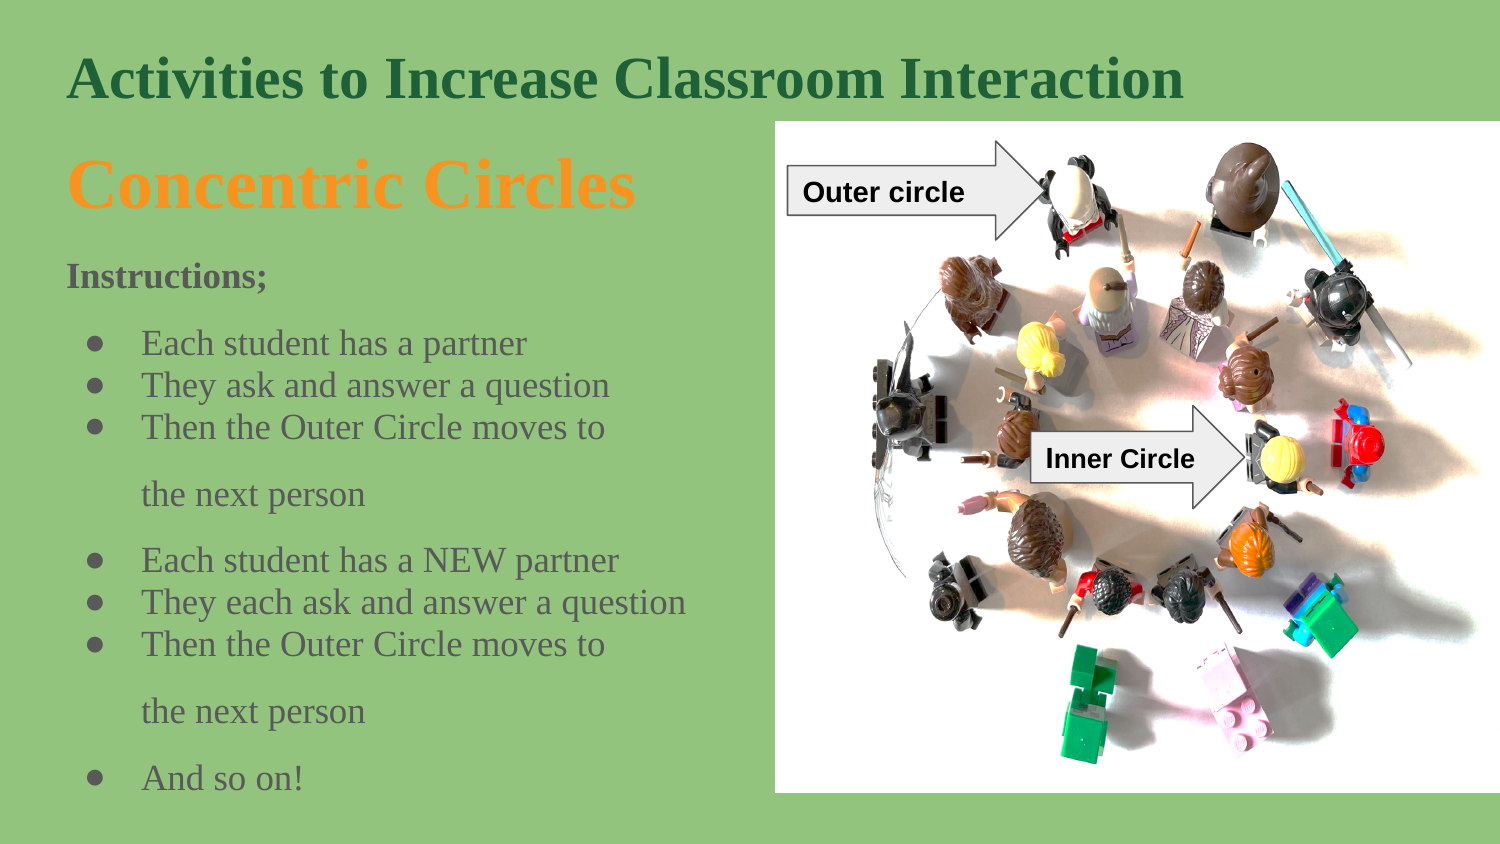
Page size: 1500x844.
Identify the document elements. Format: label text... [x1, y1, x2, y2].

title Activities to Increase Classroom Interaction Concentric Circles [51, 24, 1449, 240]
picture [774, 120, 1500, 794]
list Instructions; Each student has a partner They ask and answer a question Then the Outer Circle moves to the next person Each student has a NEW partner They each ask and answer a question Then the Outer Circle moves to the next person And so on! [51, 240, 1449, 833]
